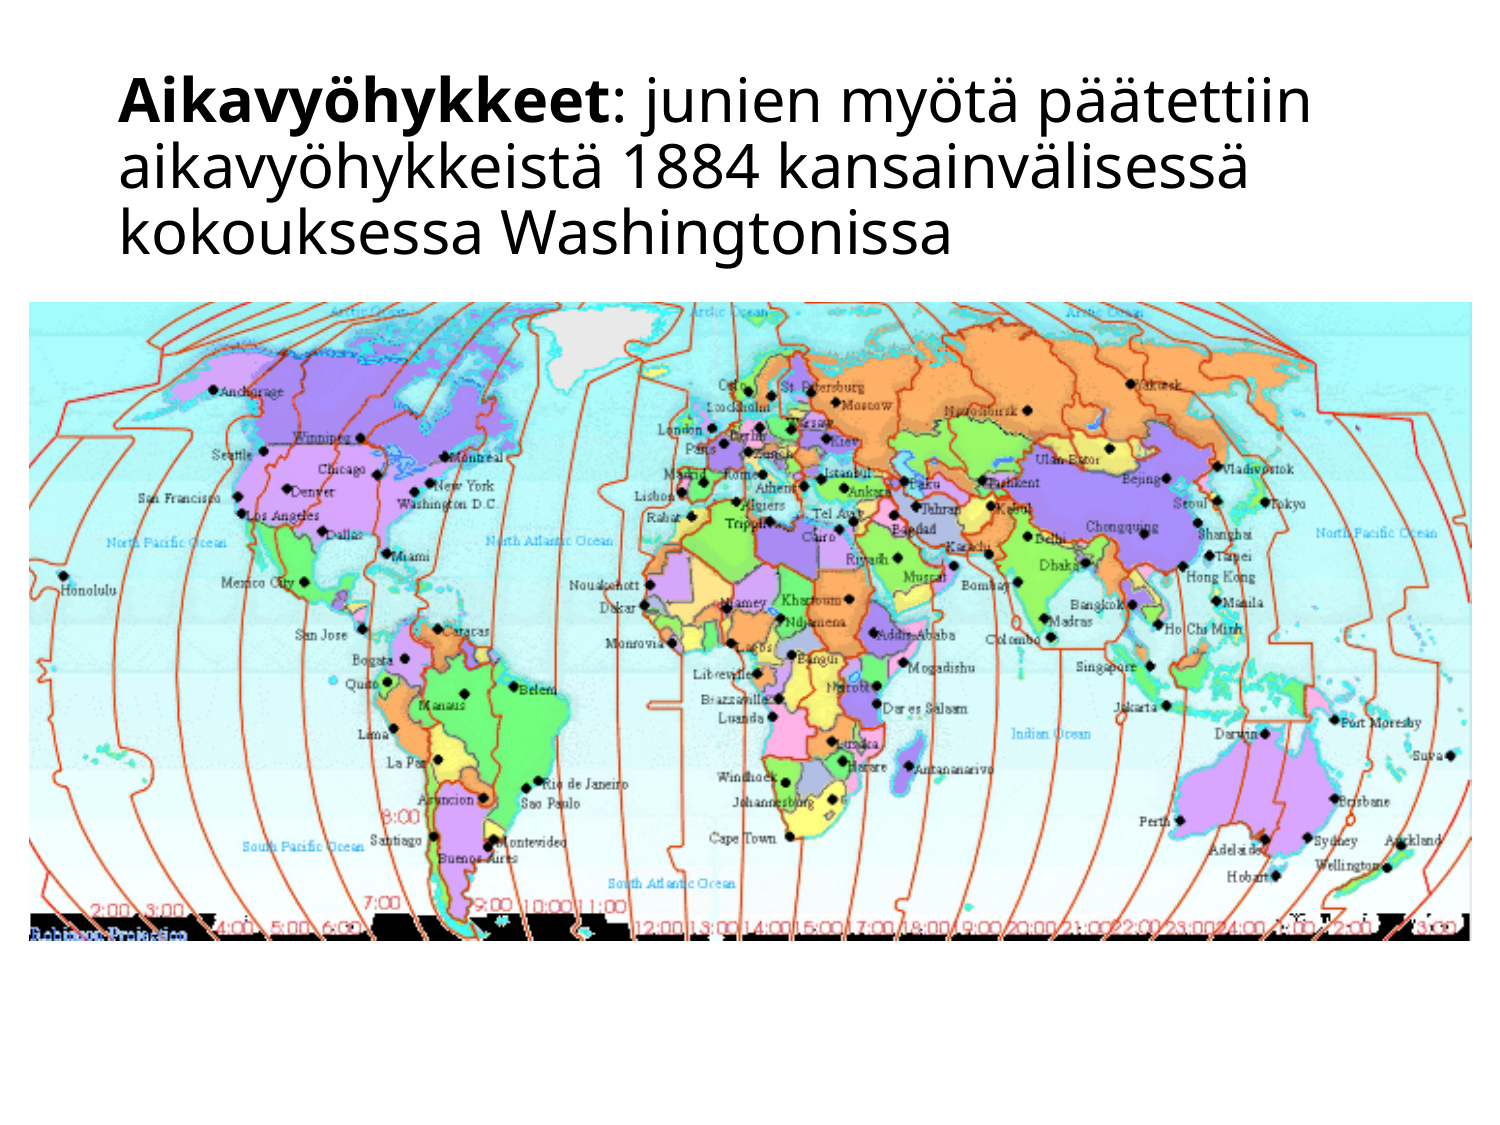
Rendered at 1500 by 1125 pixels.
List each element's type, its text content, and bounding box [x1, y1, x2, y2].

title Aikavyöhykkeet: junien myötä päätettiin aikavyöhykkeistä 1884 kansainvälisessä kokouksessa Washingtonissa [103, 59, 1398, 278]
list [29, 302, 1472, 941]
